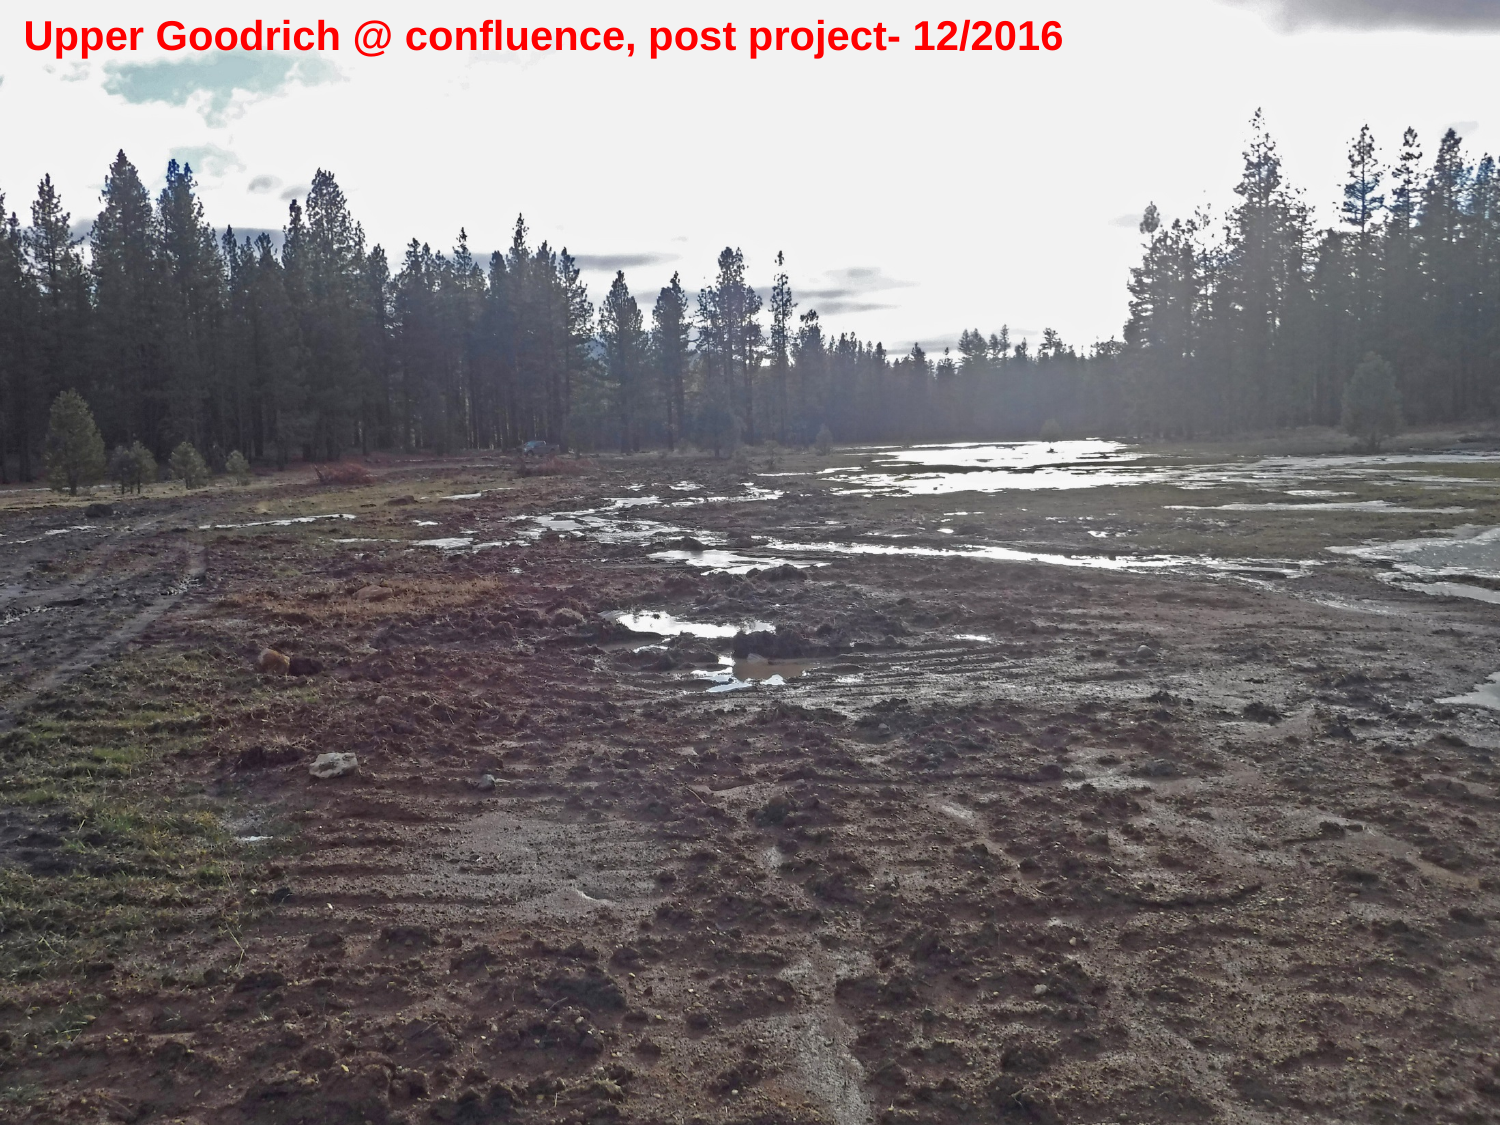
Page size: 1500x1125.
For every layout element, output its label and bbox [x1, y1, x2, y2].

list [0, 0, 1500, 1125]
